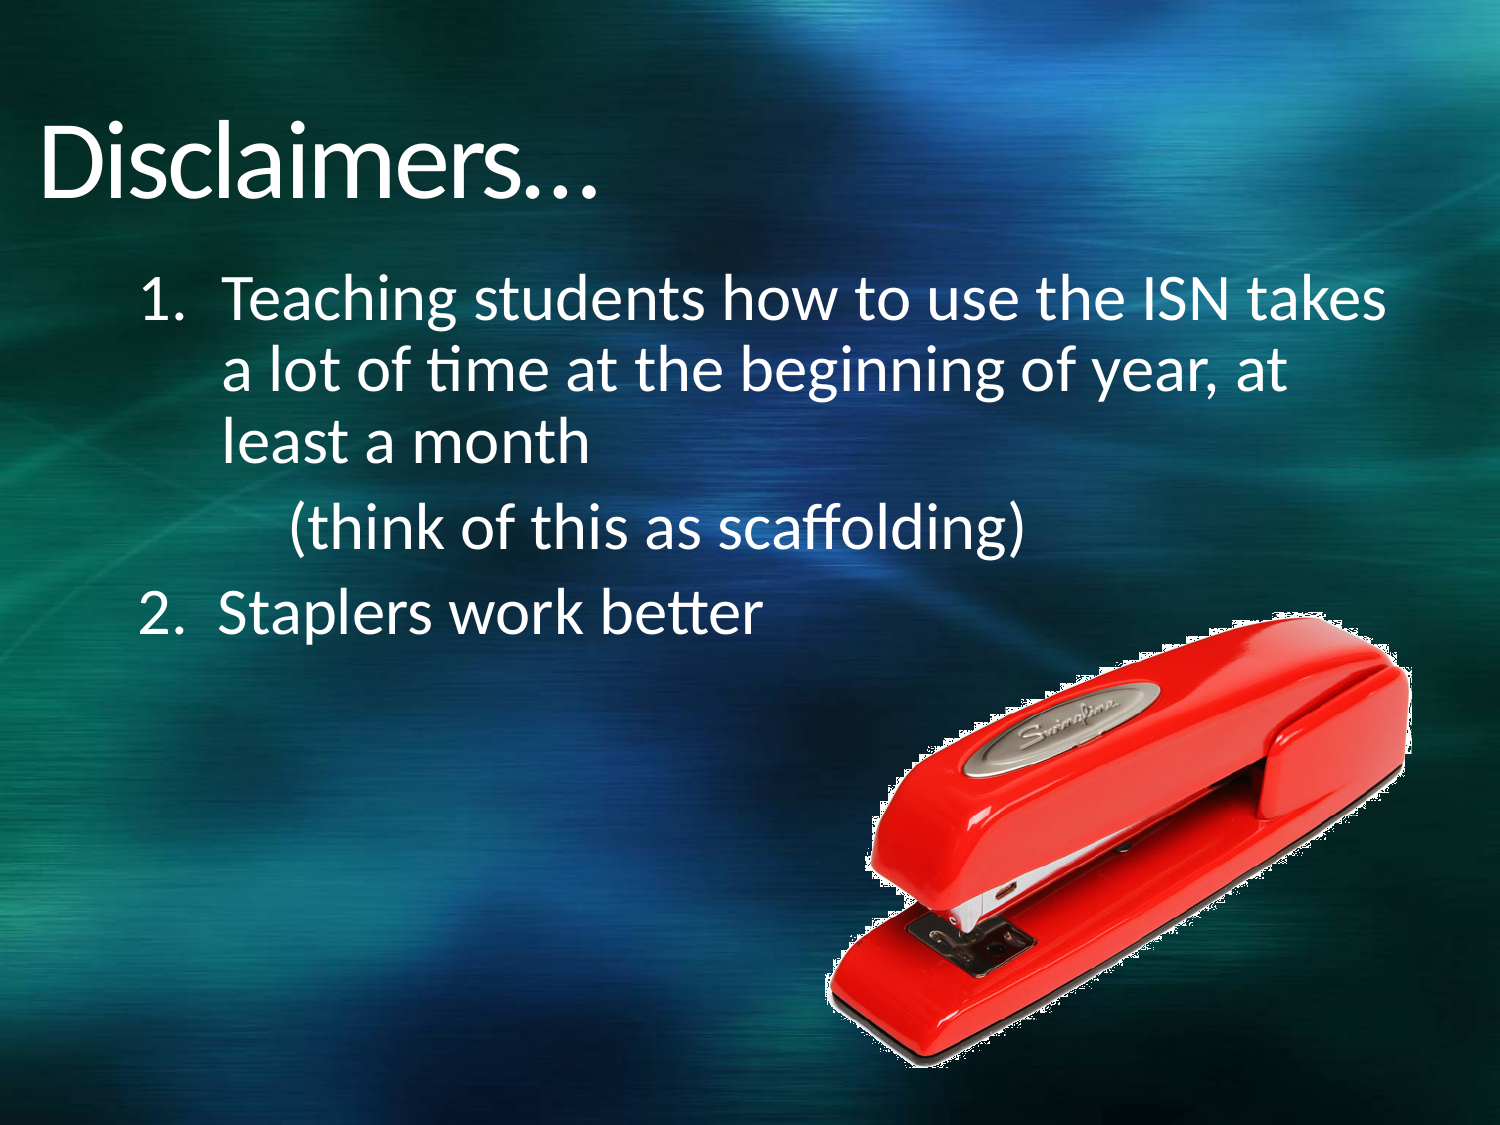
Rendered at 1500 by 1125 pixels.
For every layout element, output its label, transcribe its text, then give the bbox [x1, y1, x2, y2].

subtitle Teaching students how to use the ISN takes a lot of time at the beginning of year, at least a month (think of this as scaffolding) 2. Staplers work better [62, 262, 1425, 1100]
title Disclaimers… [37, 37, 1193, 288]
picture [0, 0, 1500, 1125]
